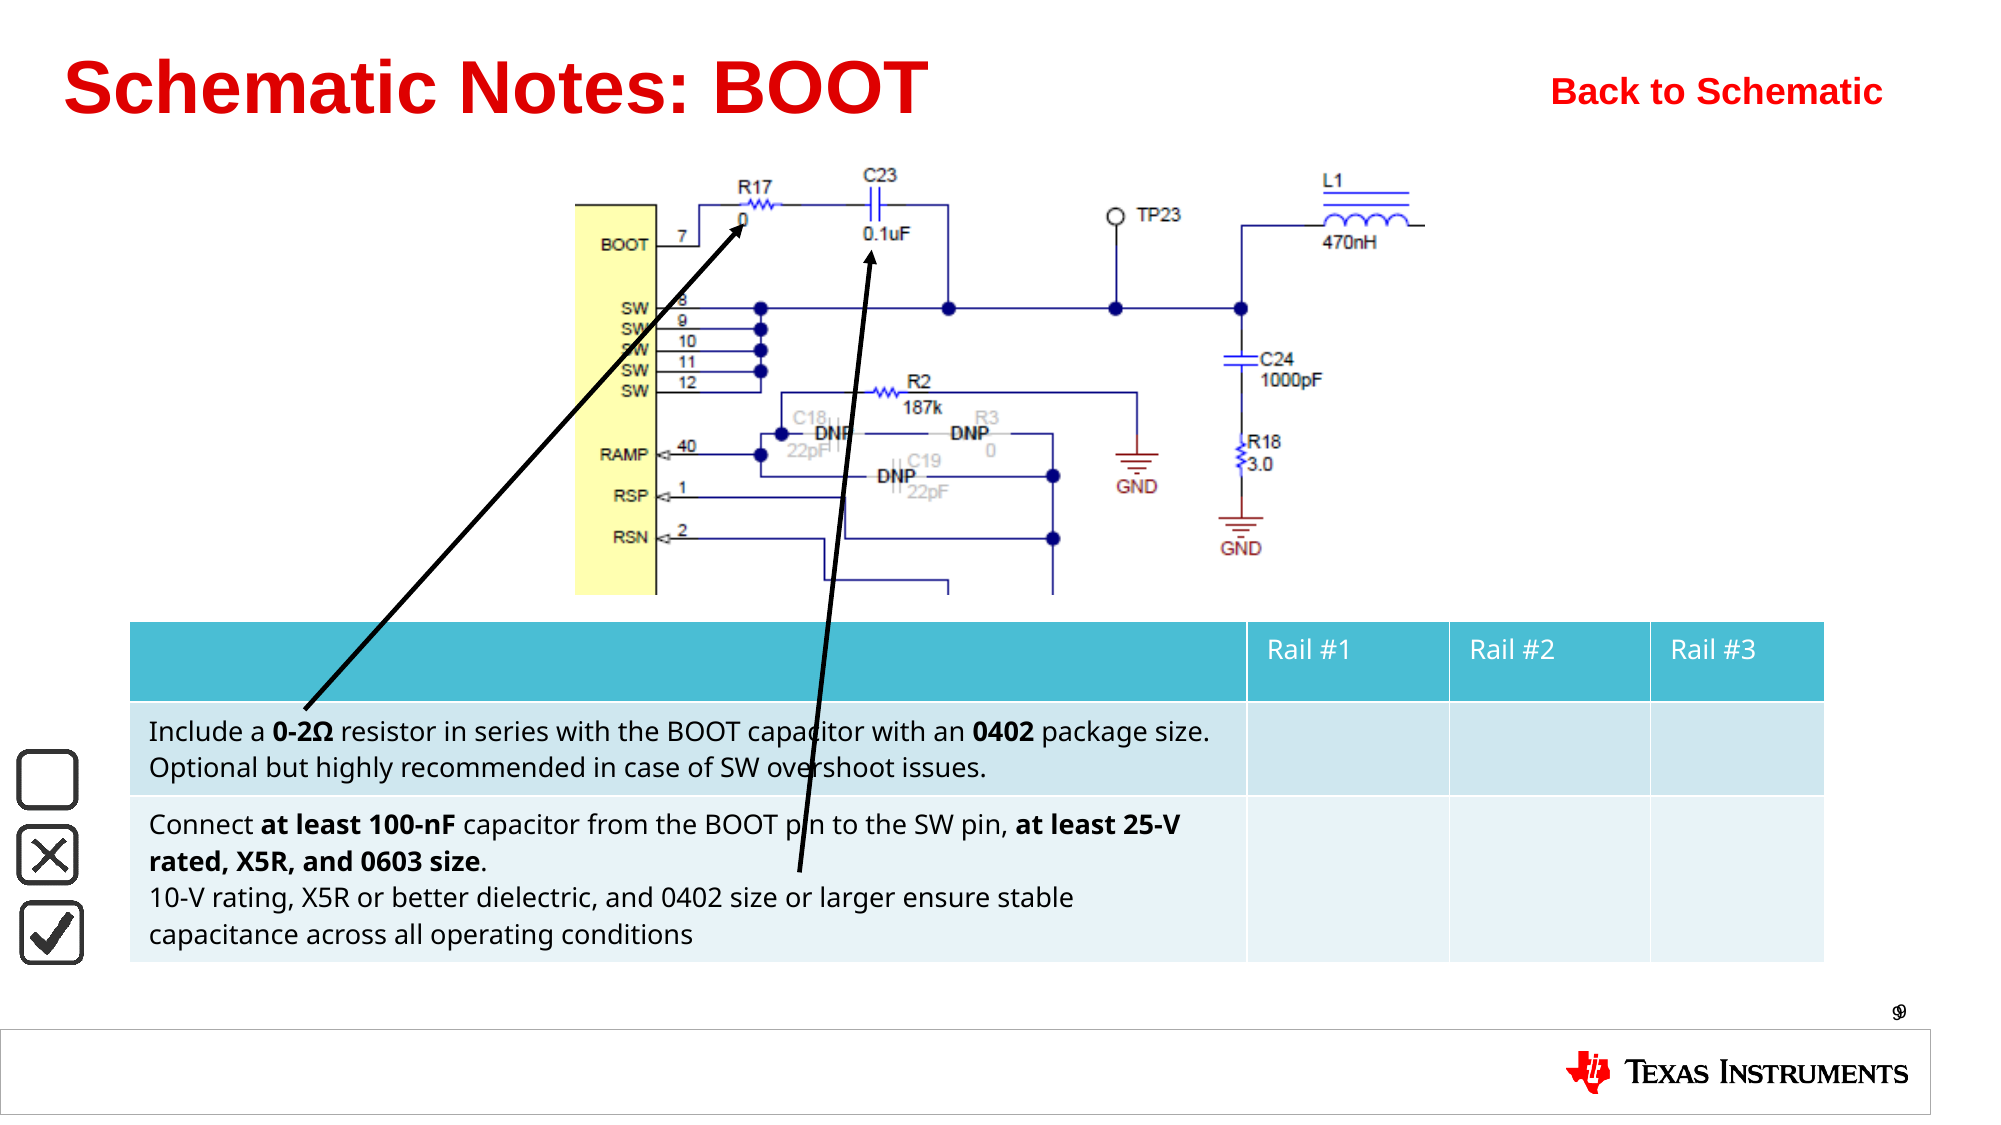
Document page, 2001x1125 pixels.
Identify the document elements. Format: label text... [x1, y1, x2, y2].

title Schematic Notes: BOOT [50, 23, 1901, 157]
text_box Back to Schematic [1535, 59, 1899, 120]
table_header [130, 622, 299, 701]
table_header [748, 622, 794, 701]
table_header Rail #1 [1248, 622, 1449, 701]
text_box 9 [1452, 992, 1920, 1027]
picture [15, 746, 82, 812]
table_cell Include a 0-2Ω resistor in series with the BOOT capacitor with an 0402 package size. Optional but highly recommended in case of SW overshoot issues. [130, 703, 794, 795]
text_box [799, 249, 872, 873]
picture [11, 895, 95, 973]
table_cell [1450, 797, 1650, 962]
table_header [877, 622, 1246, 701]
table_cell [1651, 797, 1824, 962]
table_header Rail #3 [1651, 622, 1824, 701]
table_cell [1248, 703, 1449, 795]
table_cell Include a 0-2Ω resistor in series with the BOOT capacitor with an 0402 package size. Optional but highly recommended in case of SW overshoot issues. [877, 703, 1246, 795]
picture [575, 134, 1425, 595]
table_cell [1248, 797, 1449, 962]
table_cell [1651, 703, 1824, 795]
table_header Rail #2 [1450, 622, 1650, 701]
table_cell Connect at least 100-nF capacitor from the BOOT pin to the SW pin, at least 25-V rated, X5R, and 0603 size. 10-V rating, X5R or better dielectric, and 0402 size or larger ensure stable capacitance across all operating conditions [130, 797, 1246, 962]
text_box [304, 223, 745, 710]
picture [15, 822, 82, 888]
picture [1566, 1051, 1908, 1094]
table_cell [1450, 703, 1650, 795]
